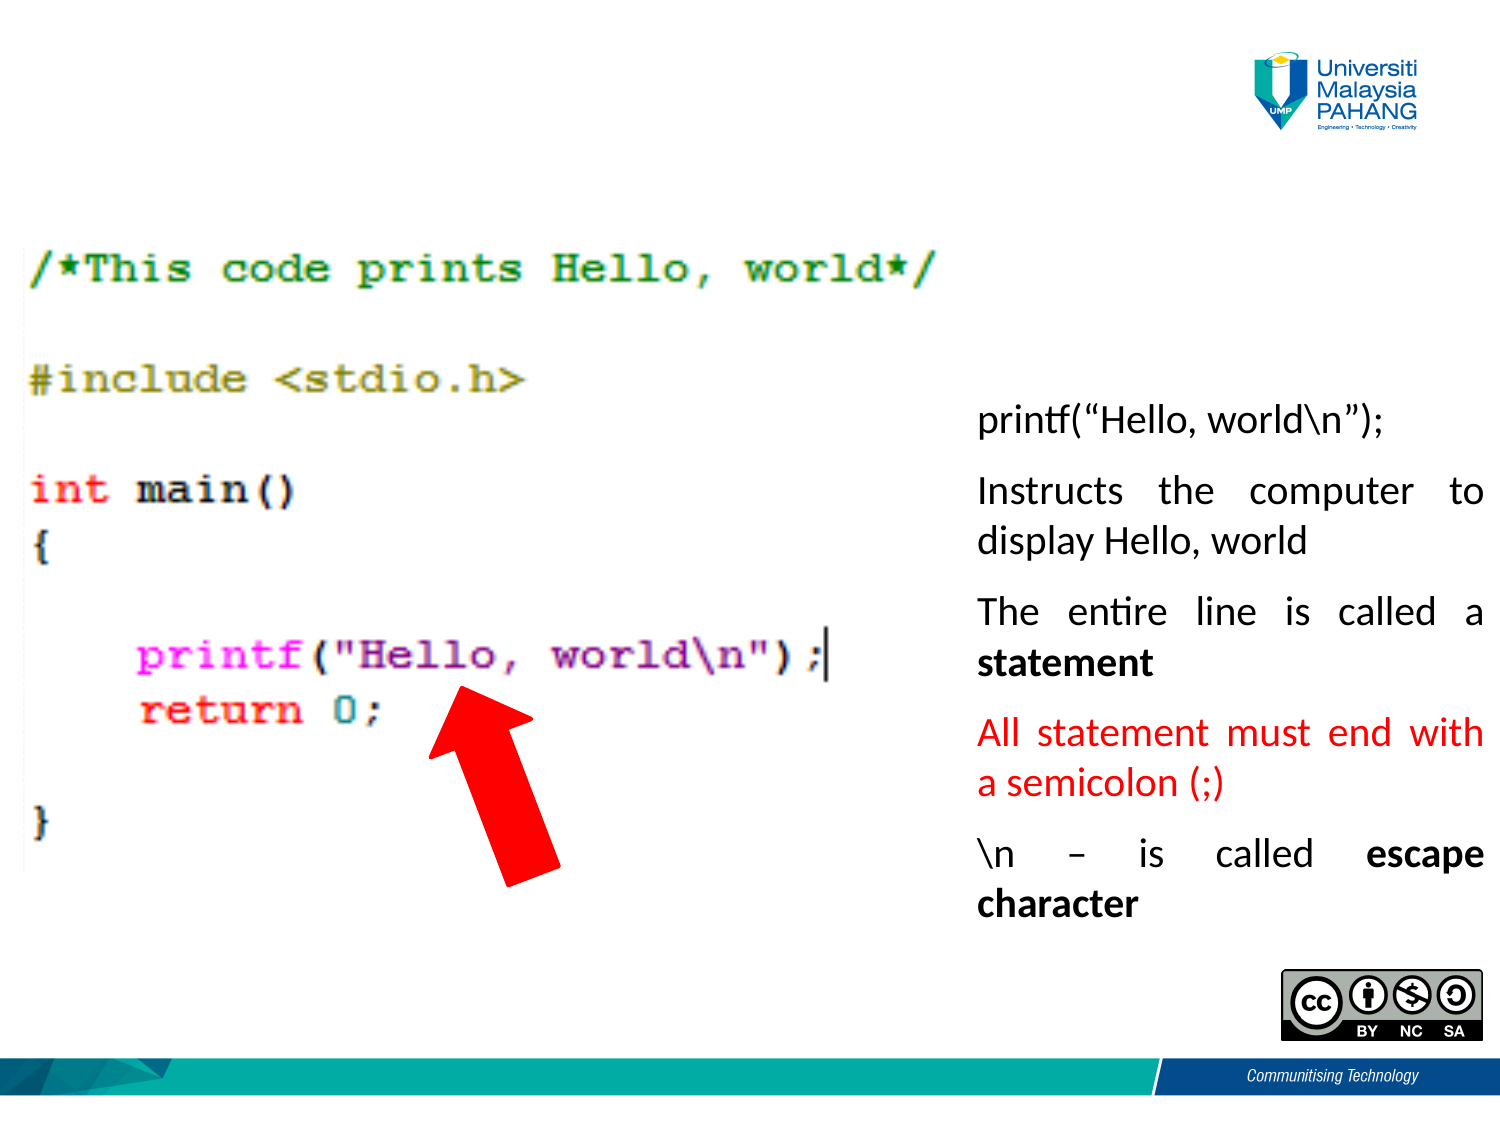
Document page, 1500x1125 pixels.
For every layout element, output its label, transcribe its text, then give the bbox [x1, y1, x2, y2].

text_box [505, 883, 521, 888]
text_box printf(“Hello, world\n”); Instructs the computer to display Hello, world The entire line is called a statement All statement must end with a semicolon (;) \n – is called escape character [962, 178, 1500, 1005]
picture [0, 0, 1500, 1125]
